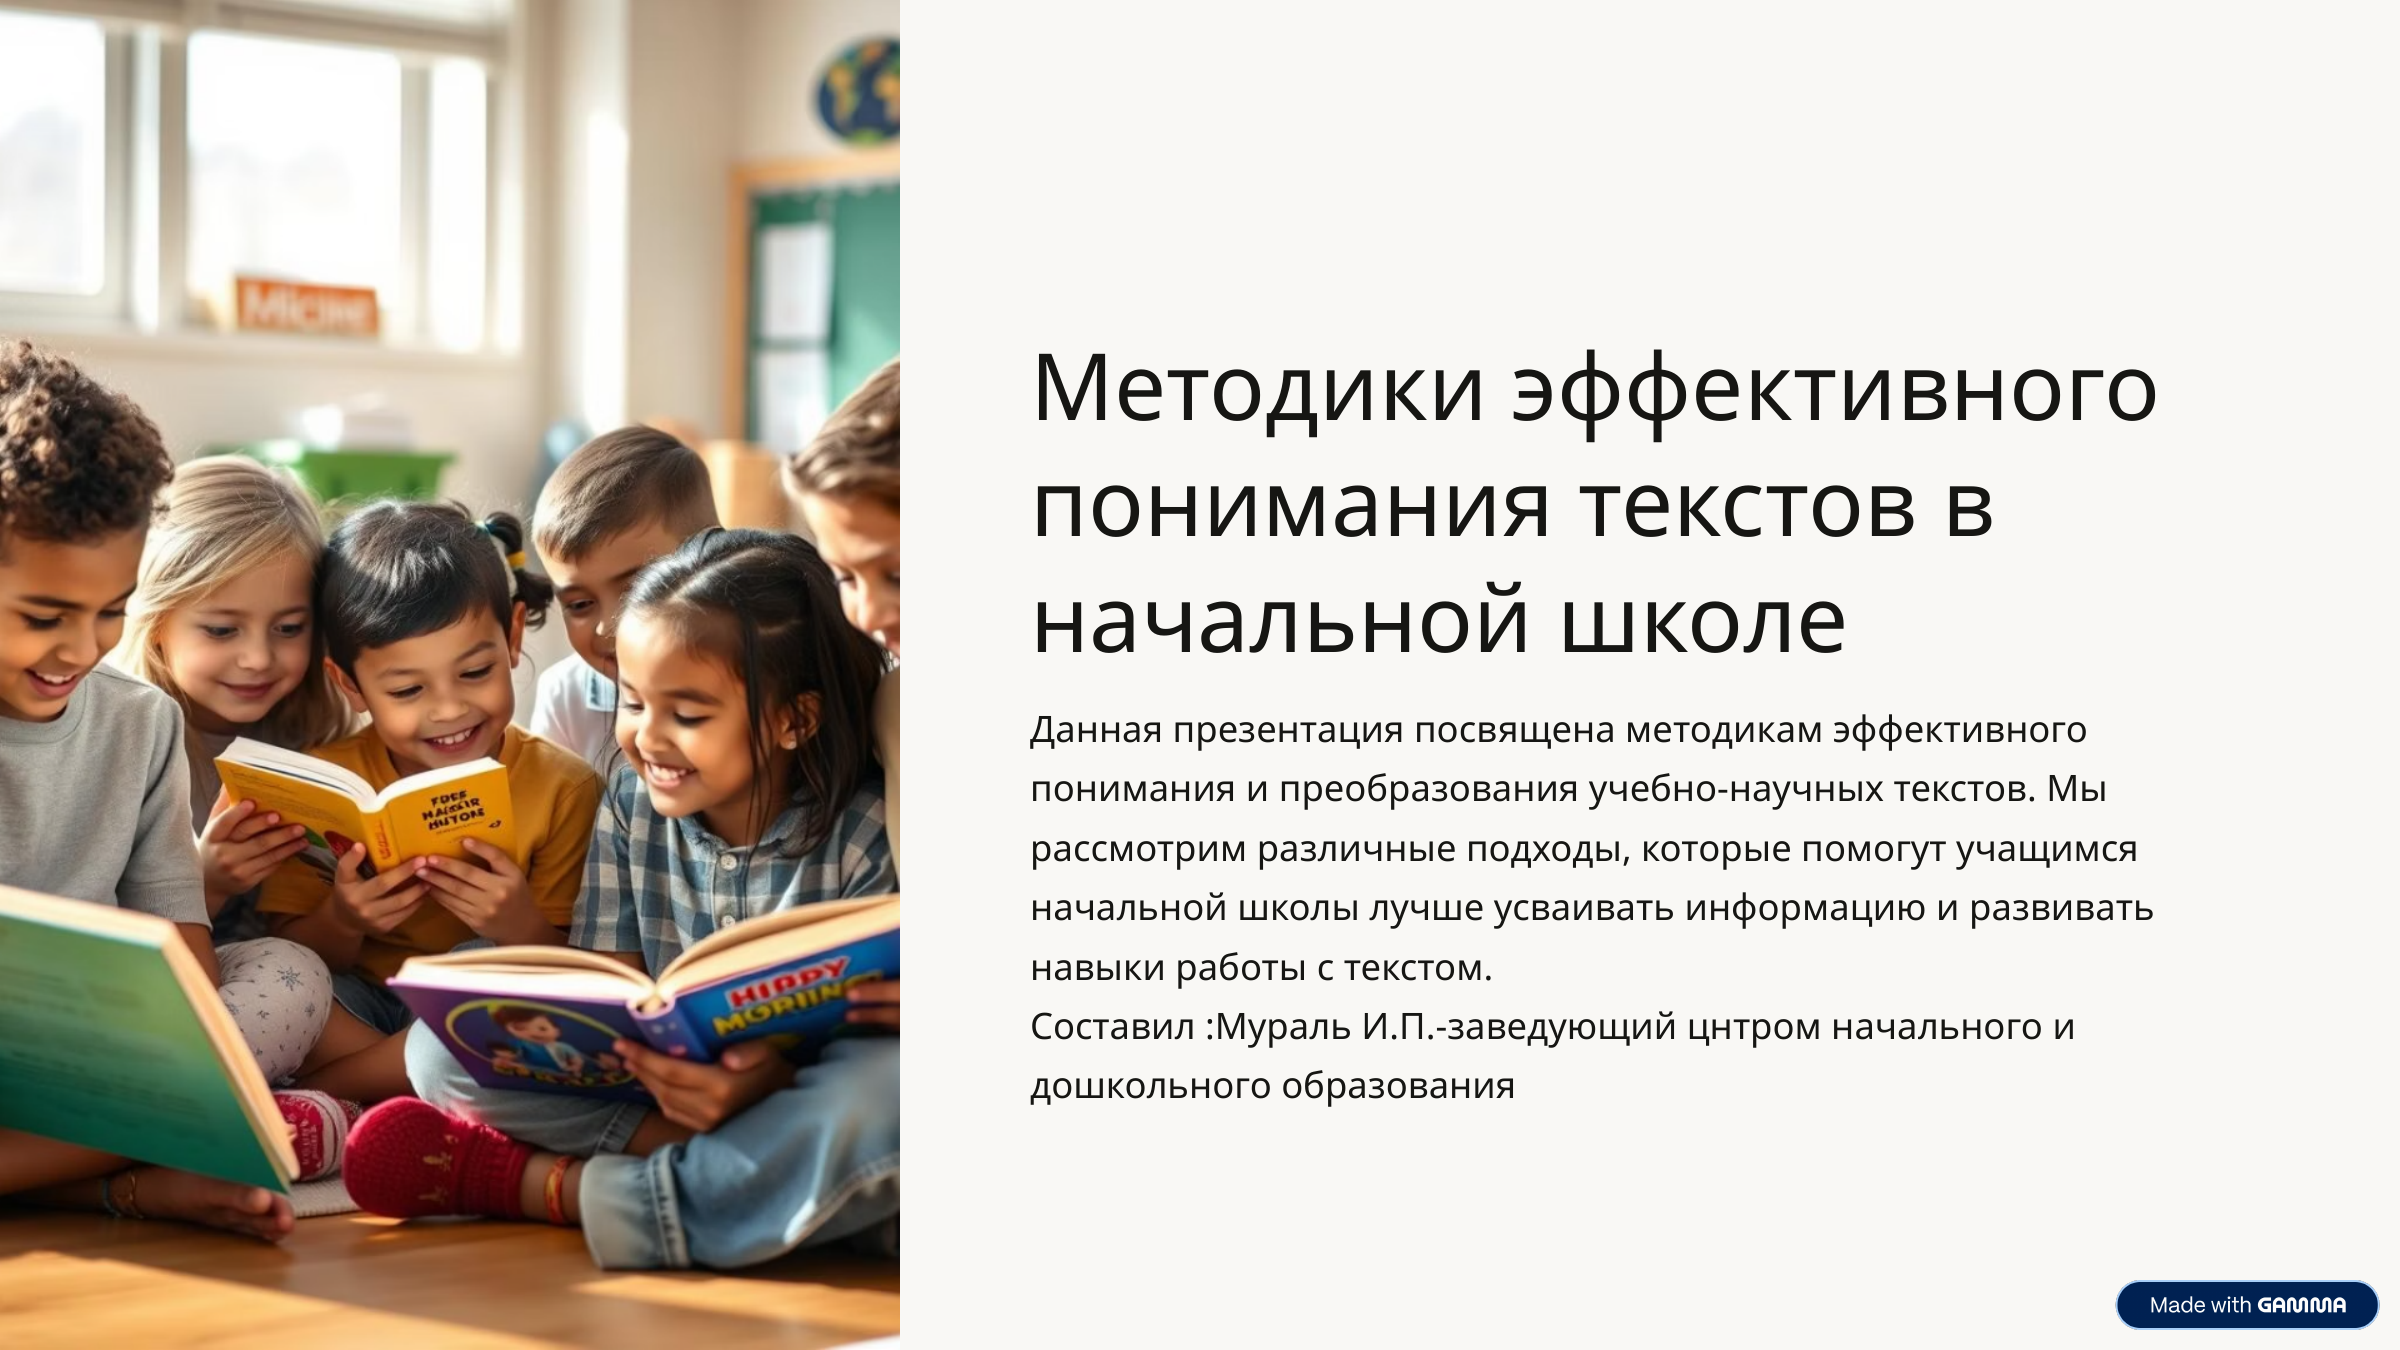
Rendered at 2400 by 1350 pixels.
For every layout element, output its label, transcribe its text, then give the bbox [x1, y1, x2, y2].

text_box Методики эффективного понимания текстов в начальной школе [1030, 323, 2270, 673]
picture [0, 0, 900, 1350]
text_box Данная презентация посвящена методикам эффективного понимания и преобразования учебно-научных текстов. Мы рассмотрим различные подходы, которые помогут учащимся начальной школы лучше усваивать информацию и развивать навыки работы с текстом. Составил :Мураль И.П.-заведующий цнтром начального и дошкольного образования [1030, 690, 2270, 989]
picture [2106, 1271, 2389, 1339]
